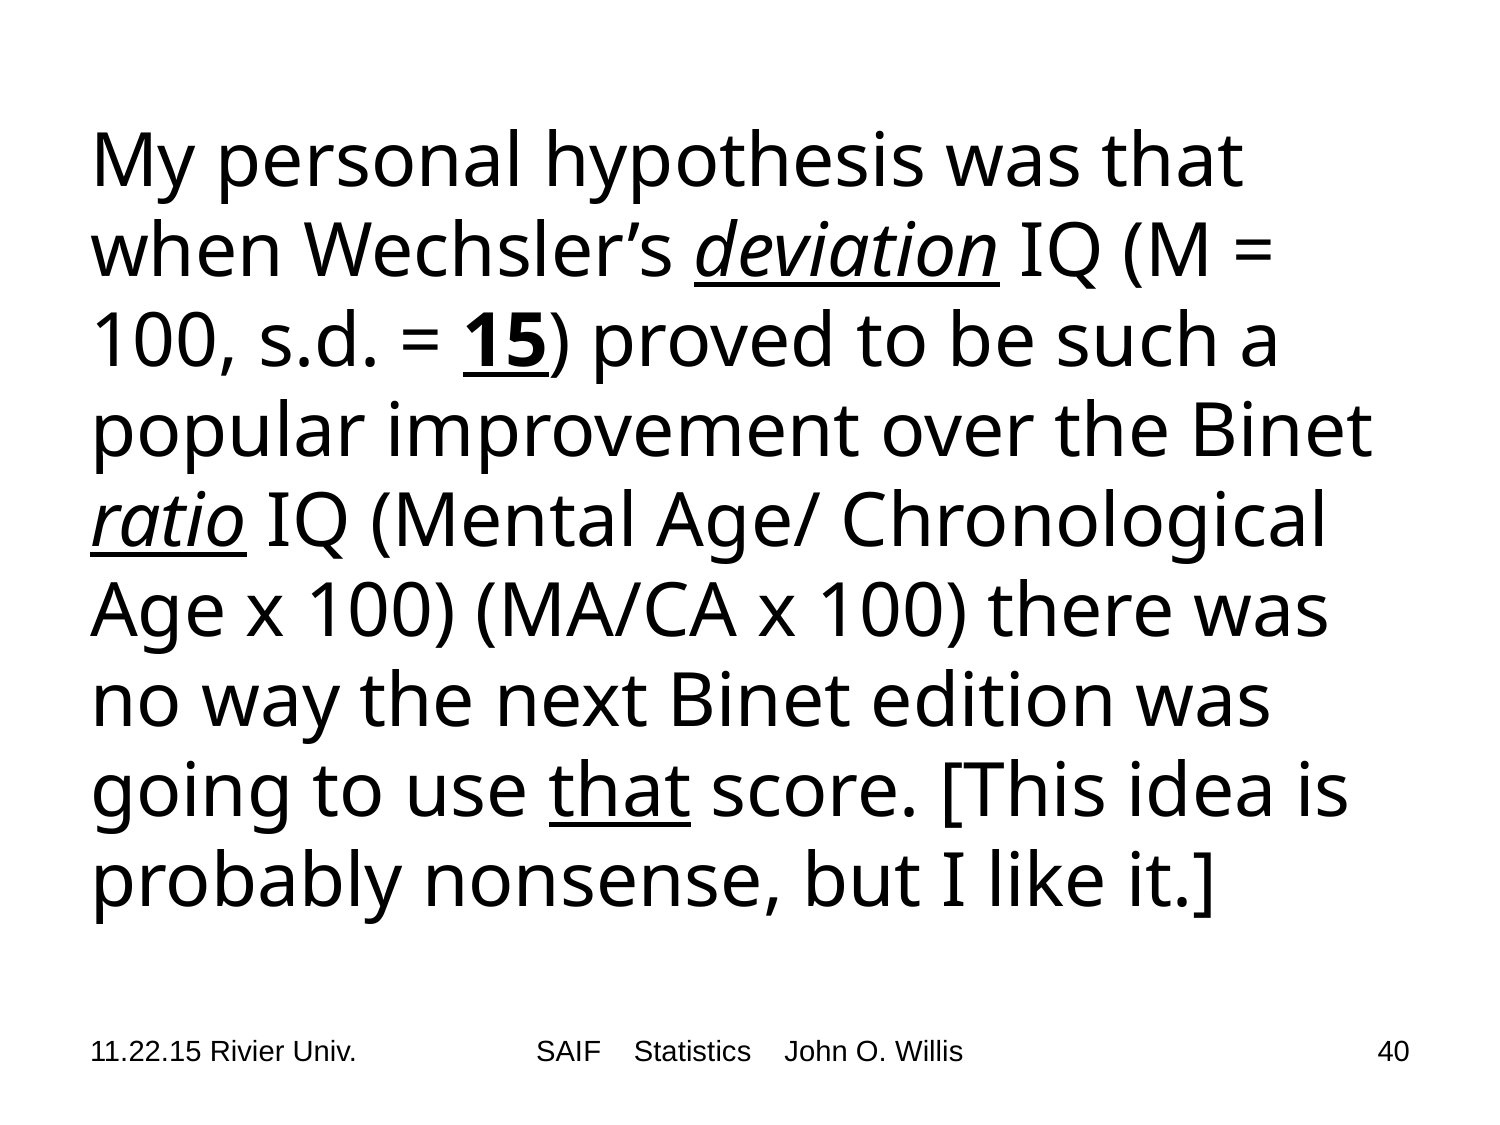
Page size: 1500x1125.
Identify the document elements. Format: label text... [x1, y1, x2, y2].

footer SAIF Statistics John O. Willis [512, 1024, 988, 1103]
slide_number 40 [1074, 1024, 1425, 1103]
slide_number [75, 1024, 425, 1103]
title My personal hypothesis was that when Wechsler’s deviation IQ (M = 100, s.d. = 15) proved to be such a popular improvement over the Binet ratio IQ (Mental Age/ Chronological Age x 100) (MA/CA x 100) there was no way the next Binet edition was going to use that score. [This idea is probably nonsense, but I like it.] [75, 45, 1438, 988]
